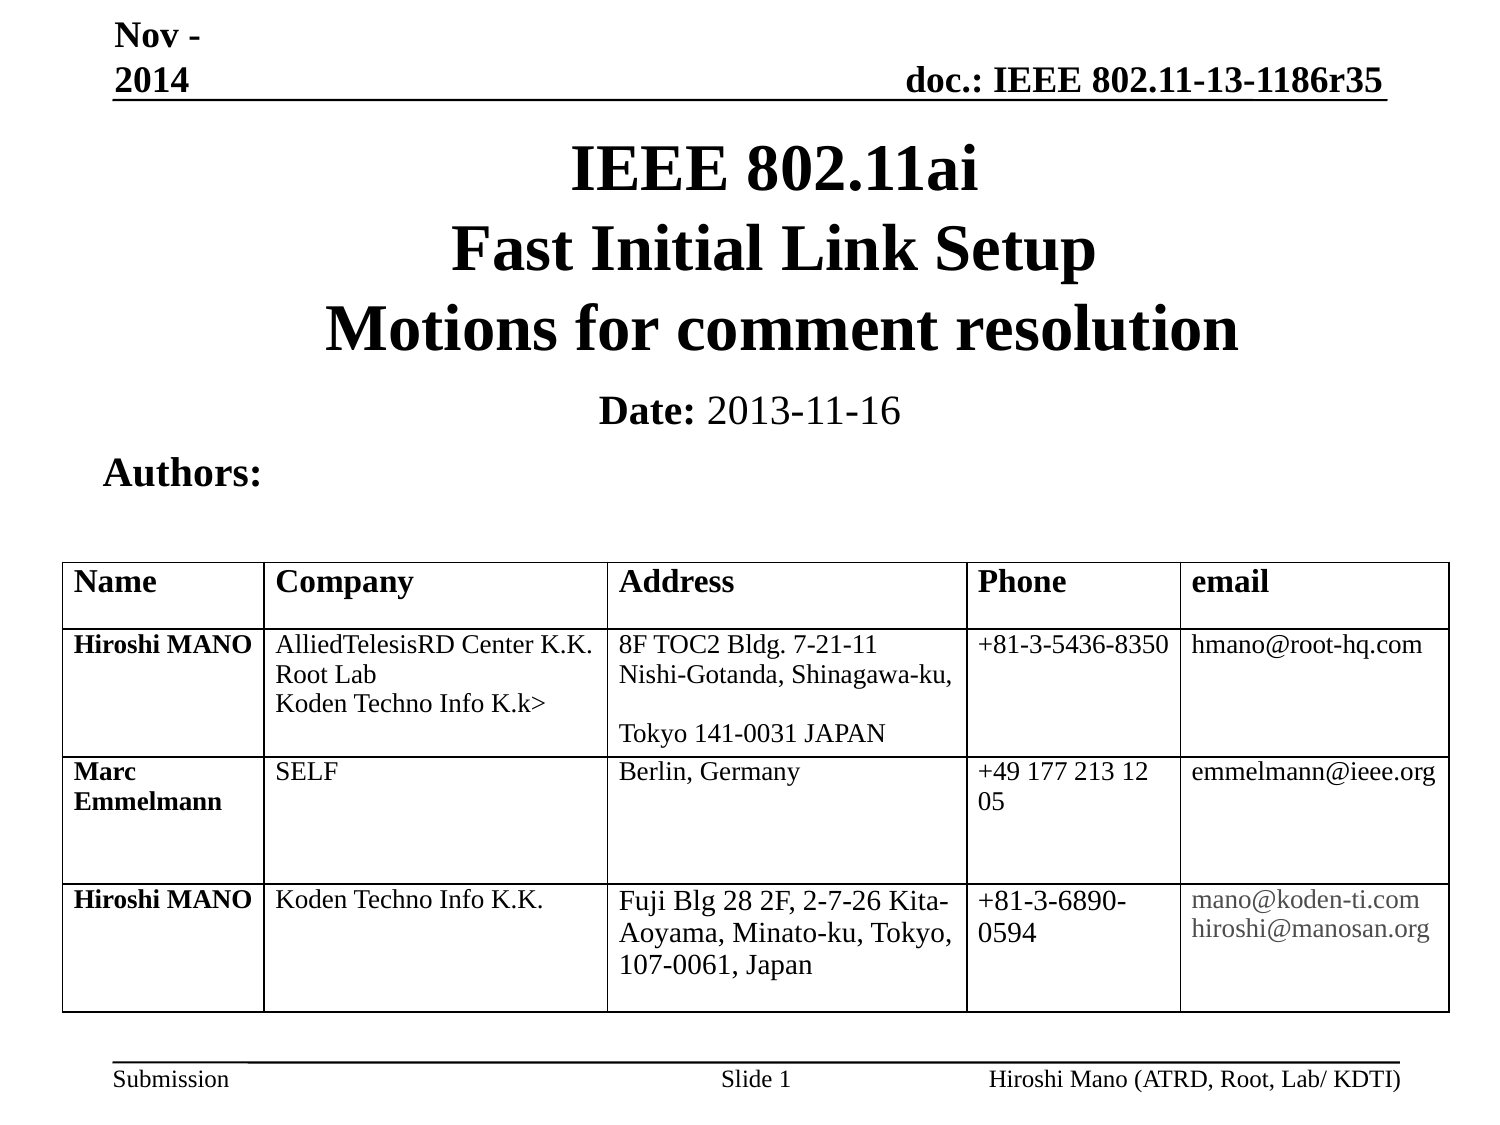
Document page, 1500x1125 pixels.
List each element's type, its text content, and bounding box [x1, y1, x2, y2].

slide_number Nov -2014 [114, 54, 268, 101]
table_cell +81-3-6890-0594 [968, 885, 1180, 1011]
title IEEE 802.11ai Fast Initial Link Setup Motions for comment resolution [112, 137, 1438, 351]
text_box Authors: [87, 437, 325, 500]
table_cell Fuji Blg 28 2F, 2-7-26 Kita-Aoyama, Minato-ku, Tokyo, 107-0061, Japan [608, 885, 966, 1011]
table_cell +49 177 213 12 05 [968, 758, 1180, 883]
slide_number Slide 1 [712, 1061, 800, 1093]
table_cell emmelmann@ieee.org [1181, 758, 1448, 883]
table_header Address [608, 563, 966, 628]
table_header email [1181, 563, 1448, 628]
table_cell +81-3-5436-8350 [968, 630, 1180, 756]
list Date: 2013-11-16 [112, 374, 1388, 438]
table_cell mano@koden-ti.com hiroshi@manosan.org [1181, 885, 1448, 1011]
table_cell AlliedTelesisRD Center K.K. Root Lab Koden Techno Info K.k> [265, 630, 607, 756]
table_header Phone [968, 563, 1180, 628]
table_cell Berlin, Germany [608, 758, 966, 883]
table_cell 8F TOC2 Bldg. 7-21-11 Nishi-Gotanda, Shinagawa-ku, Tokyo 141-0031 JAPAN [608, 630, 966, 756]
table_header Name [63, 563, 263, 628]
table_cell Koden Techno Info K.K. [265, 885, 607, 1011]
table_header Company [265, 563, 607, 628]
table_cell Hiroshi MANO [63, 630, 263, 756]
table_cell Marc Emmelmann [63, 758, 263, 883]
table_cell SELF [265, 758, 607, 883]
table_cell Hiroshi MANO [63, 885, 263, 1011]
footer Hiroshi Mano (ATRD, Root, Lab/ KDTI) [984, 1061, 1402, 1093]
table_cell hmano@root-hq.com [1181, 630, 1448, 756]
